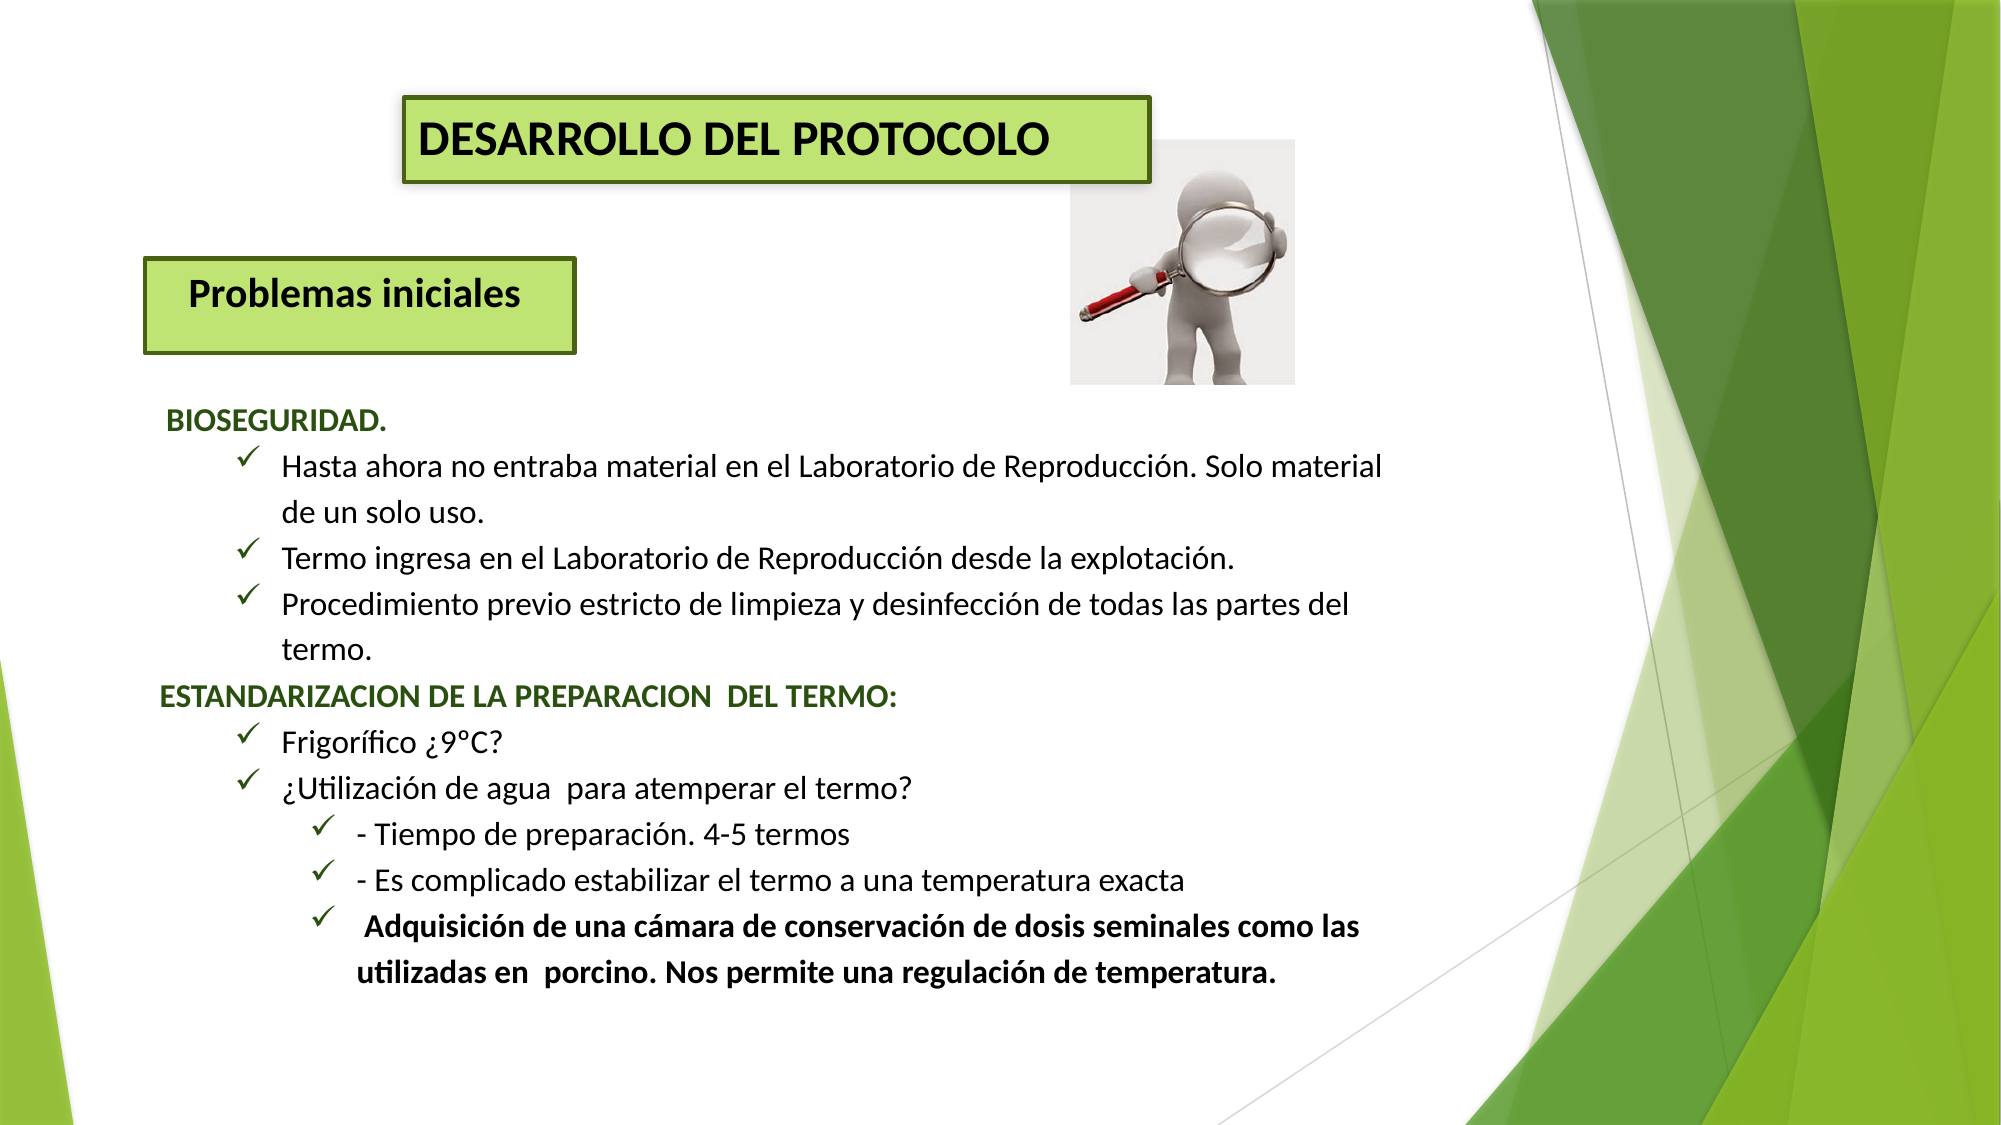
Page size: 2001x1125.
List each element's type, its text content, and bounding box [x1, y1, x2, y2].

text_box BIOSEGURIDAD. Hasta ahora no entraba material en el Laboratorio de Reproducción. Solo material de un solo uso. Termo ingresa en el Laboratorio de Reproducción desde la explotación. Procedimiento previo estricto de limpieza y desinfección de todas las partes del termo. [144, 384, 1409, 661]
picture [1069, 139, 1295, 386]
text_box Problemas iniciales [144, 258, 575, 353]
text_box DESARROLLO DEL PROTOCOLO [403, 97, 1150, 182]
text_box ESTANDARIZACION DE LA PREPARACION DEL TERMO: Frigorífico ¿9ºC? ¿Utilización de agua para atemperar el termo? - Tiempo de preparación. 4-5 termos - Es complicado estabilizar el termo a una temperatura exacta Adquisición de una cámara de conservación de dosis seminales como las utilizadas en porcino. Nos permite una regulación de temperatura. [144, 661, 1426, 998]
